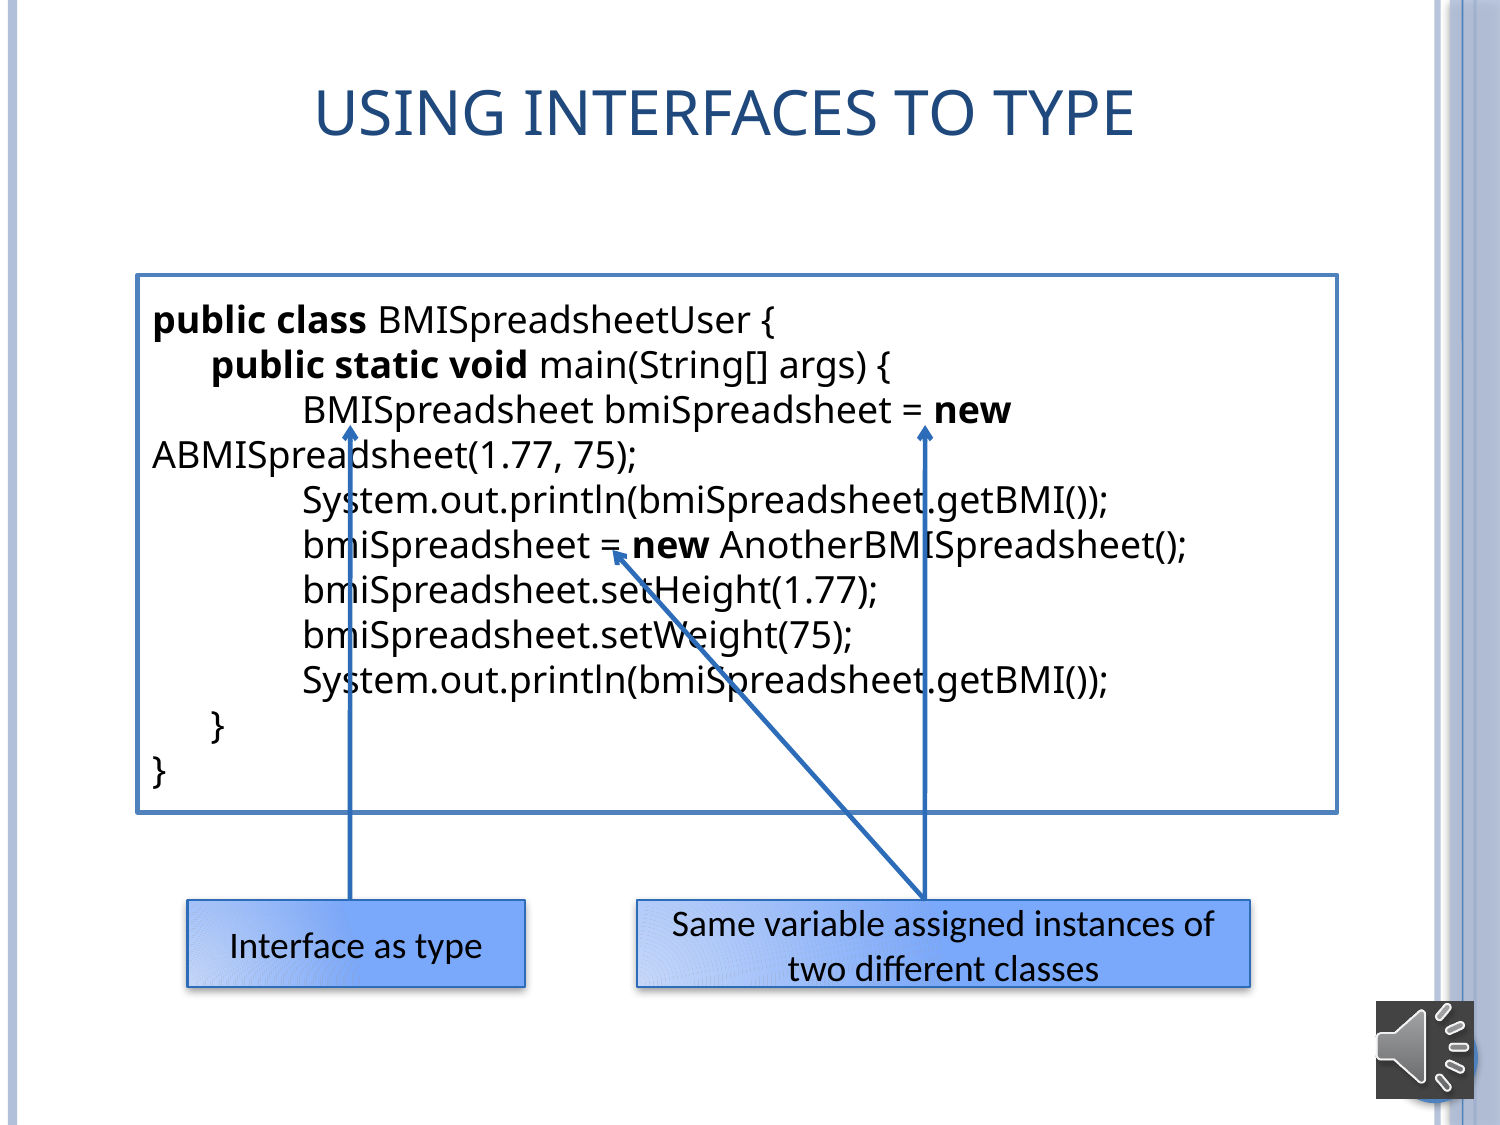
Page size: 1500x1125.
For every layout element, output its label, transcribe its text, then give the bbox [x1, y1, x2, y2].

picture [1374, 999, 1476, 1101]
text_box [593, 568, 945, 882]
text_box public class BMISpreadsheetUser { public static void main(String[] args) { BMISpreadsheet bmiSpreadsheet = new ABMISpreadsheet(1.77, 75); System.out.println(bmiSpreadsheet.getBMI()); bmiSpreadsheet = new AnotherBMISpreadsheet(); bmiSpreadsheet.setHeight(1.77); bmiSpreadsheet.setWeight(75); System.out.println(bmiSpreadsheet.getBMI()); } } [135, 273, 1339, 815]
title Using Interfaces to Type [75, 45, 1375, 175]
text_box Same variable assigned instances of two different classes [636, 899, 1251, 988]
text_box Interface as type [186, 899, 526, 988]
